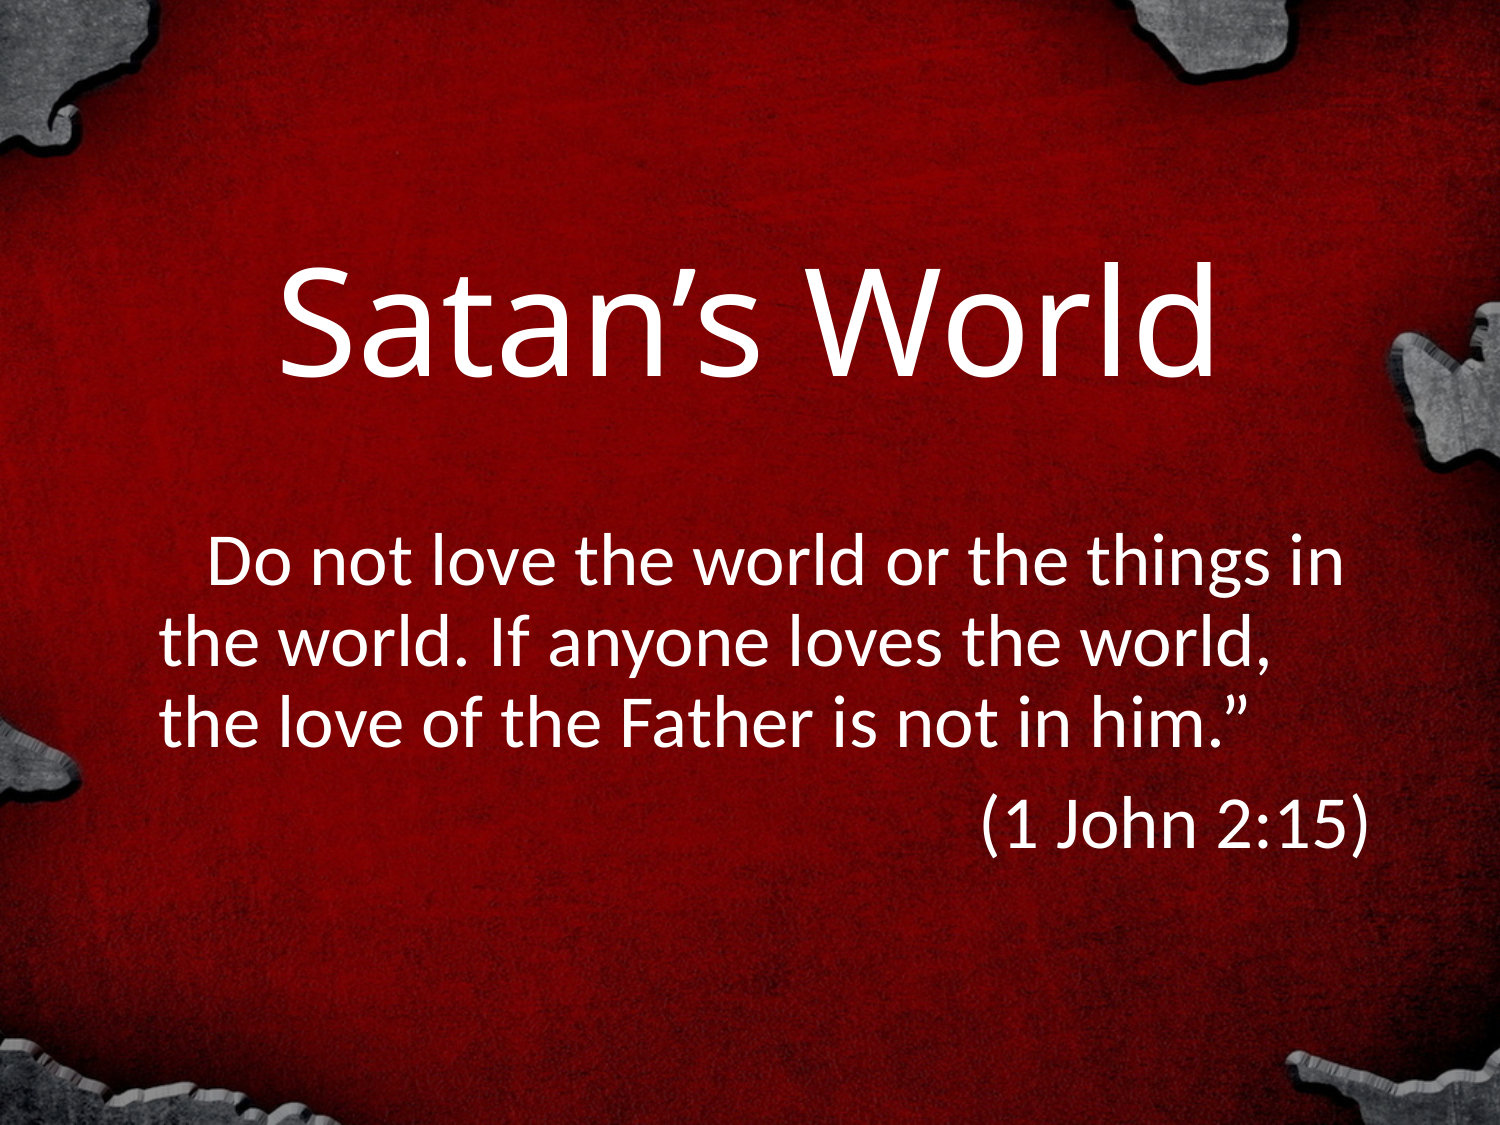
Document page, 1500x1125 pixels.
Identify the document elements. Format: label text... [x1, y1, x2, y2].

subtitle Do not love the world or the things in the world. If anyone loves the world, the love of the Father is not in him.” (1 John 2:15) [143, 513, 1388, 894]
title Satan’s World [112, 184, 1388, 417]
picture [0, 0, 1500, 1125]
